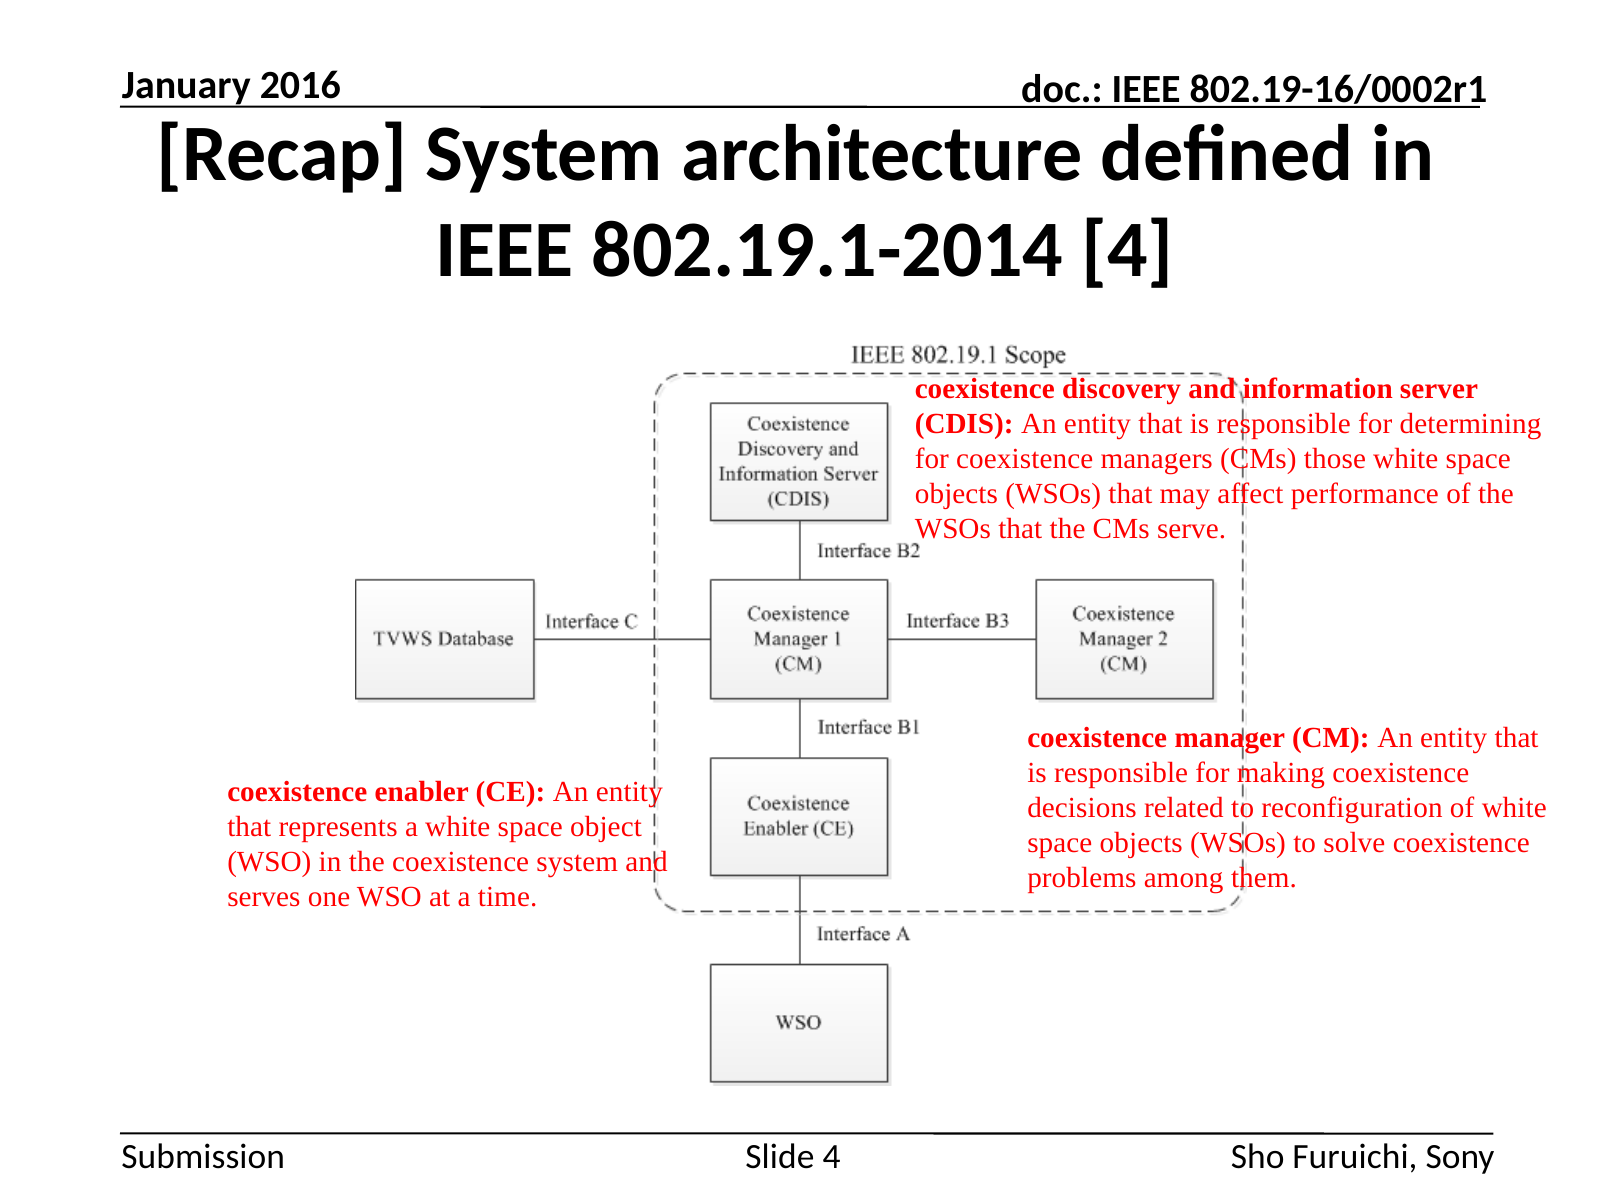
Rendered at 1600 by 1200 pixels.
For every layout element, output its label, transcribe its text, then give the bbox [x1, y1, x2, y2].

footer Sho Furuichi, Sony [937, 1132, 1495, 1174]
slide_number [121, 58, 451, 107]
text_box coexistence enabler (CE): An entity that represents a white space object (WSO) in the coexistence system and serves one WSO at a time. [212, 765, 350, 920]
picture [355, 337, 1247, 1087]
slide_number Slide 4 [733, 1132, 854, 1197]
text_box coexistence manager (CM): An entity that is responsible for making coexistence decisions related to reconfiguration of white space objects (WSOs) to solve coexistence problems among them. [1252, 710, 1563, 901]
title [Recap] System architecture defined in IEEE 802.19.1-2014 [4] [124, 137, 1485, 256]
text_box coexistence discovery and information server (CDIS): An entity that is responsible for determining for coexistence managers (CMs) those white space objects (WSOs) that may affect performance of the WSOs that the CMs serve. [1252, 362, 1588, 552]
